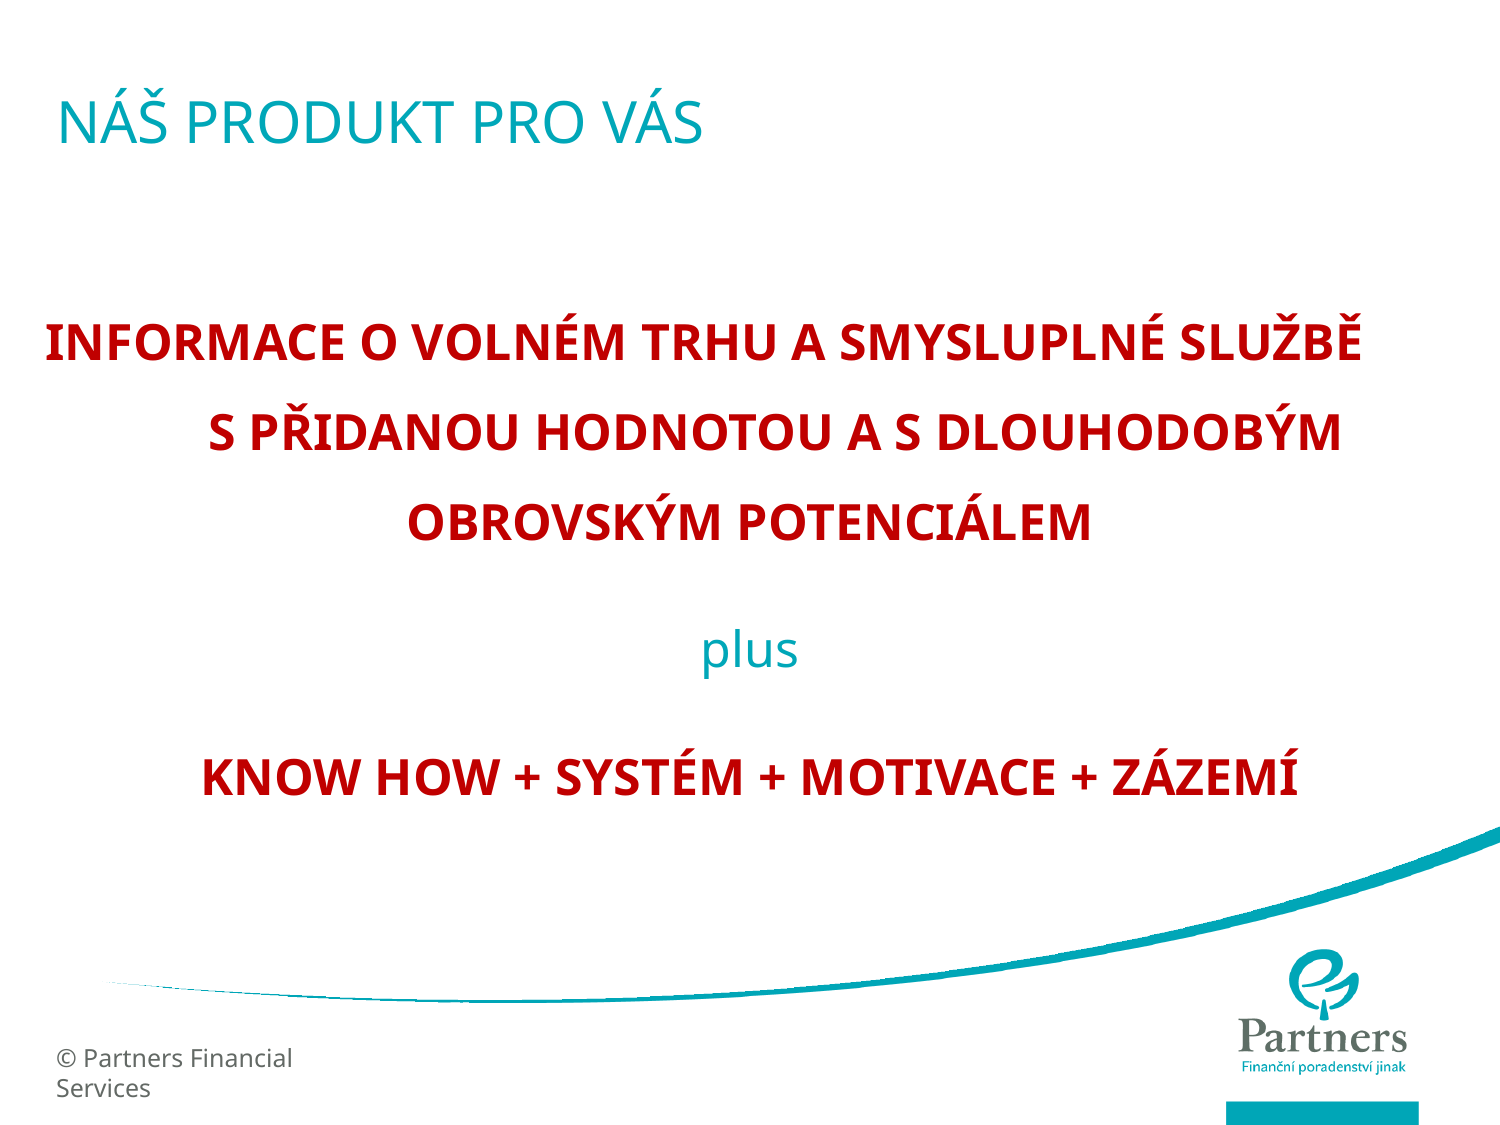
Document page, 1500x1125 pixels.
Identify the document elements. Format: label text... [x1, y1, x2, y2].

text_box INFORMACE O VOLNÉM TRHU A SMYSLUPLNÉ SLUŽBĚ S PŘIDANOU HODNOTOU A S DLOUHODOBÝM OBROVSKÝM POTENCIÁLEM plus KNOW HOW + SYSTÉM + MOTIVACE + ZÁZEMÍ [29, 252, 1471, 813]
text_box [5, 208, 1500, 673]
picture [0, 824, 1500, 1125]
title NÁŠ PRODUKT PRO VÁS [41, 42, 1459, 208]
